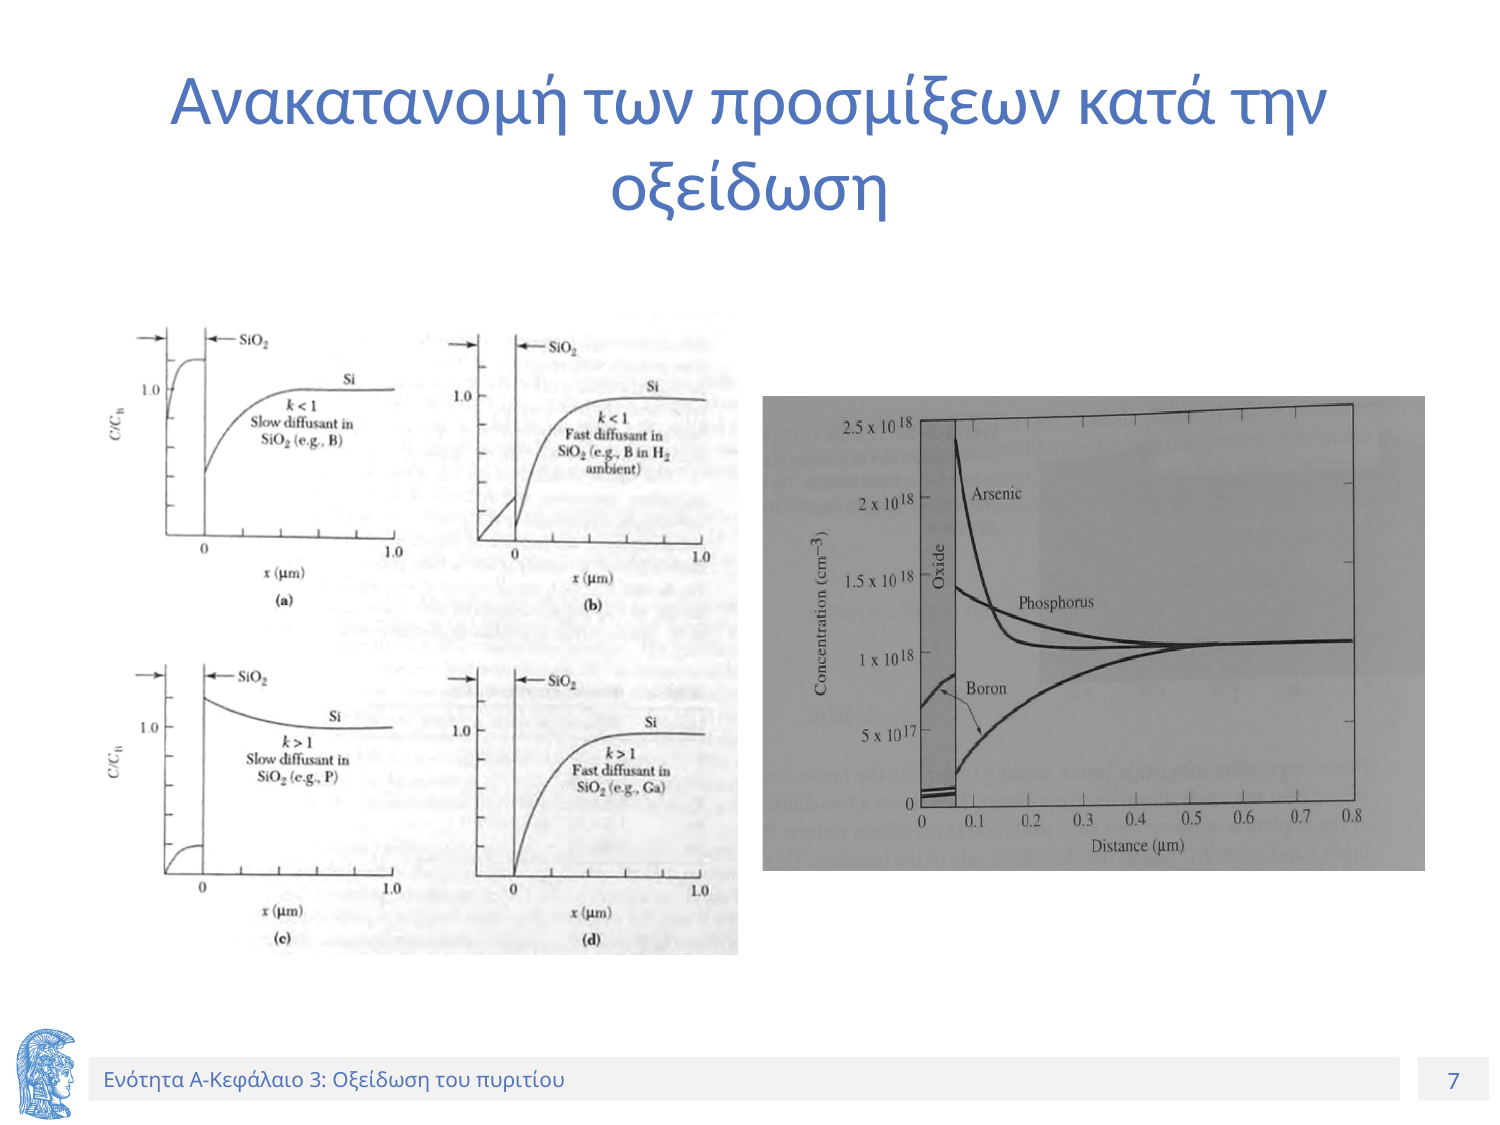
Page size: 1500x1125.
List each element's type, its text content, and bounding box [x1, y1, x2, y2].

picture [9, 1025, 81, 1120]
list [762, 396, 1426, 871]
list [74, 312, 738, 955]
title Ανακατανομή των προσμίξεων κατά την οξείδωση [75, 45, 1425, 233]
